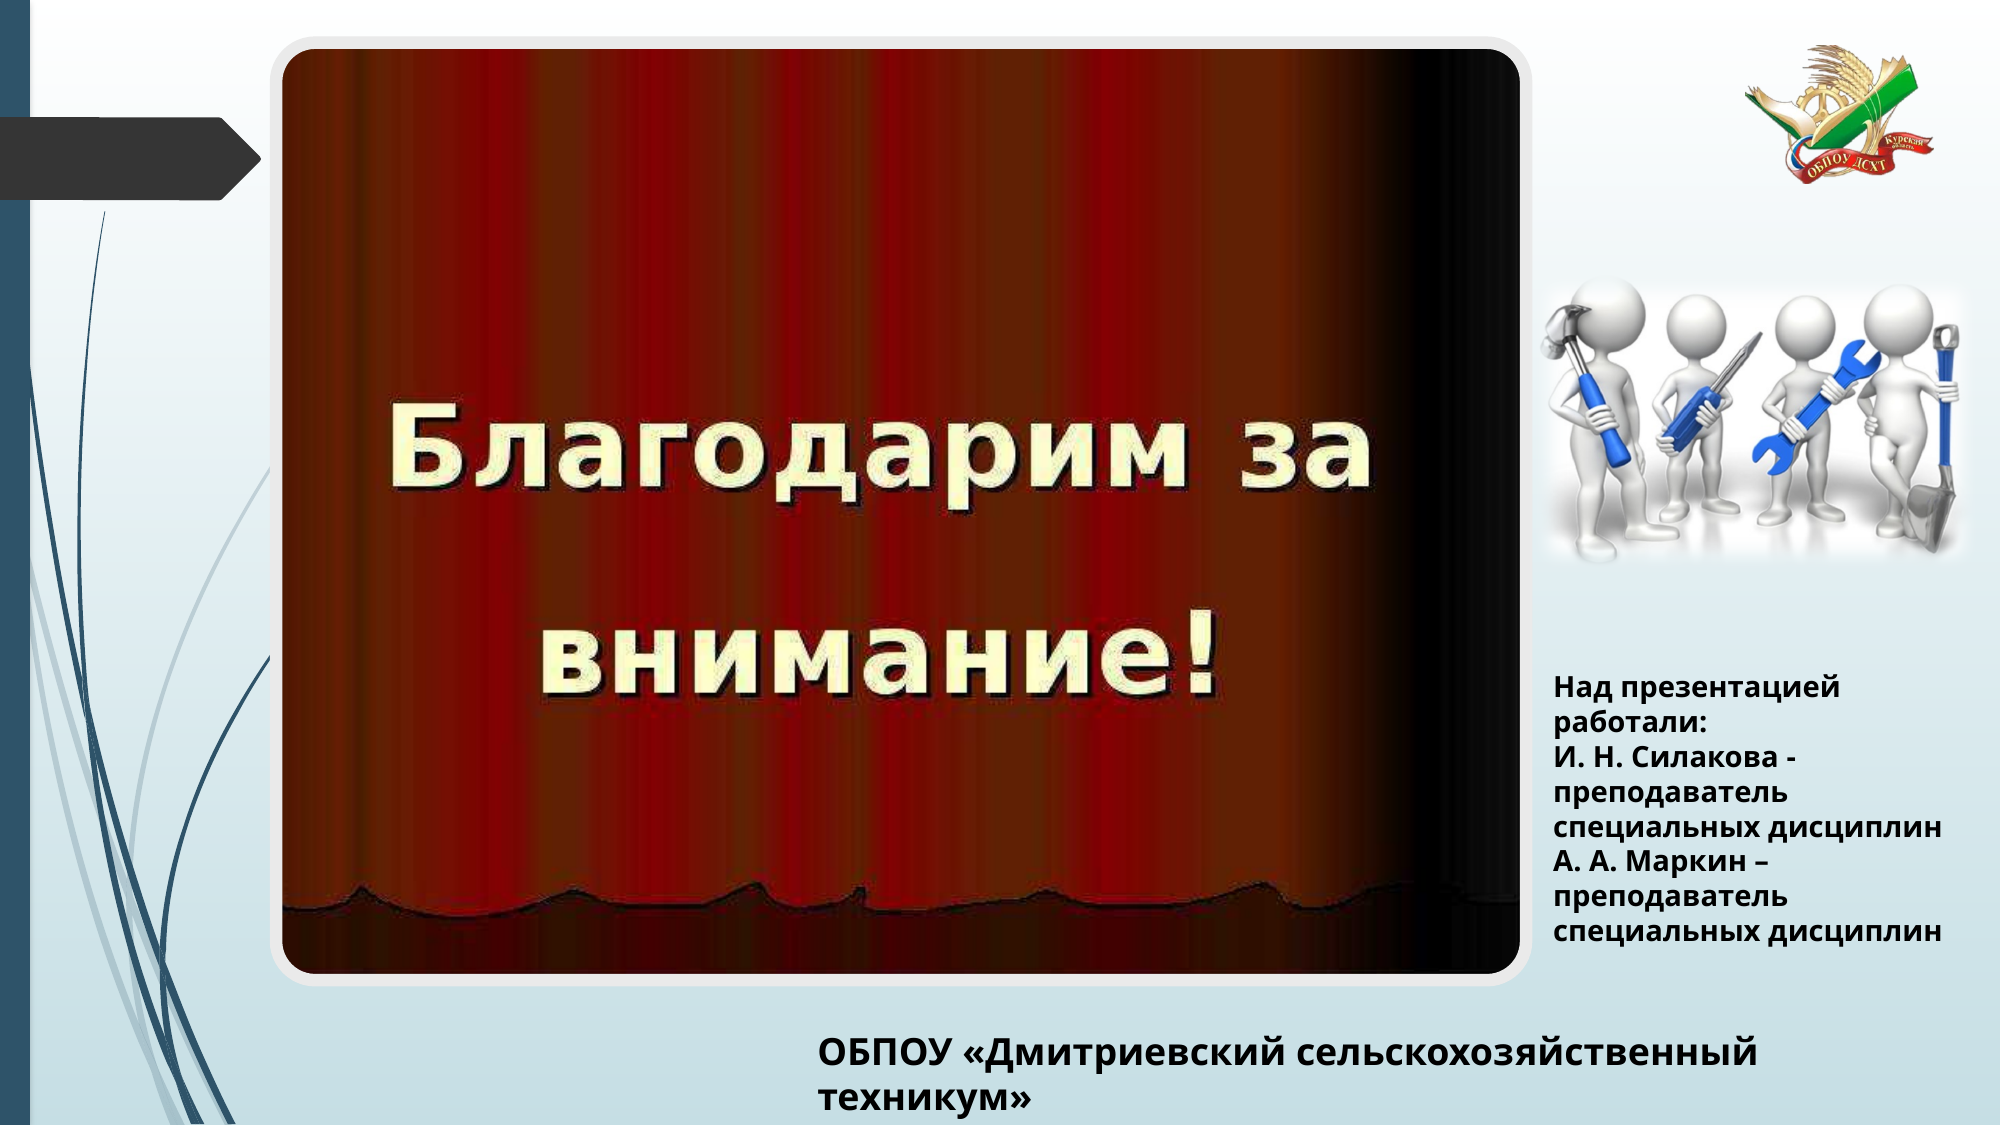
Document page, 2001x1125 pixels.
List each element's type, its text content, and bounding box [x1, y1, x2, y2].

text_box ОБПОУ «Дмитриевский сельскохозяйственный техникум» [802, 1020, 1990, 1125]
text_box Над презентацией работали: И. Н. Силакова - преподаватель специальных дисциплин А. А. Маркин – преподаватель специальных дисциплин [1538, 660, 1982, 955]
picture [275, 42, 1527, 981]
picture [1531, 272, 1981, 572]
picture [1744, 45, 1935, 184]
